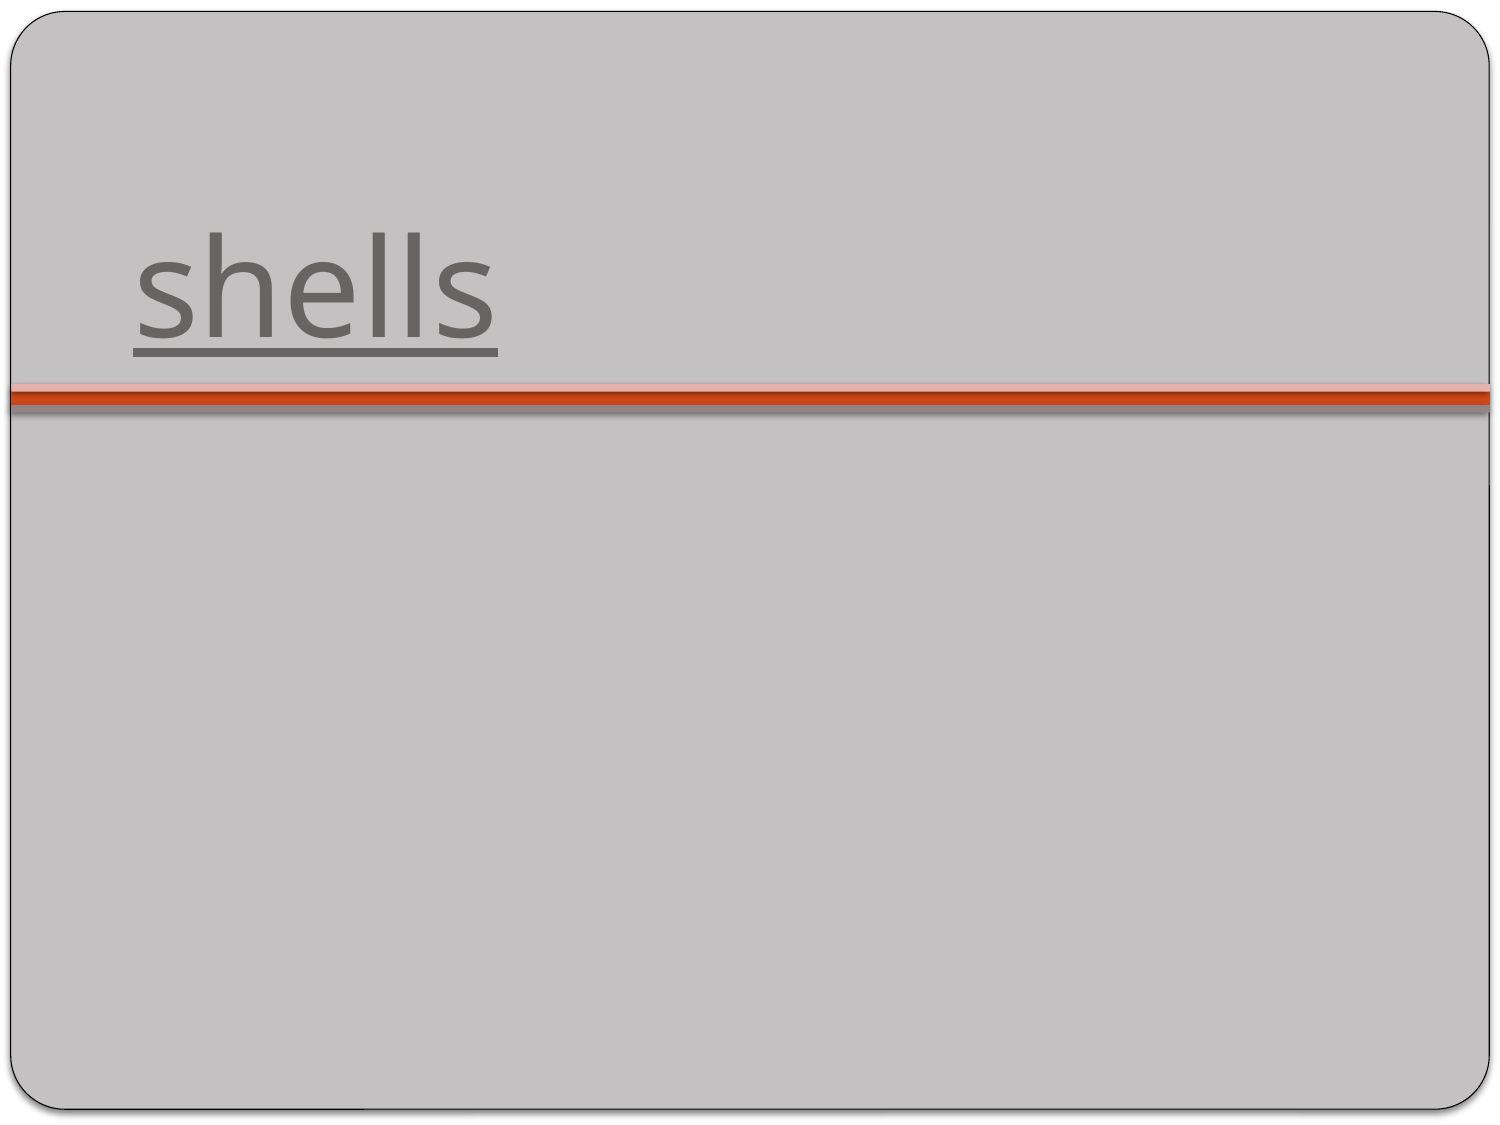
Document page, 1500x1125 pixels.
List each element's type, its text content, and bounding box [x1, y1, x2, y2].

title shells [118, 156, 1394, 380]
